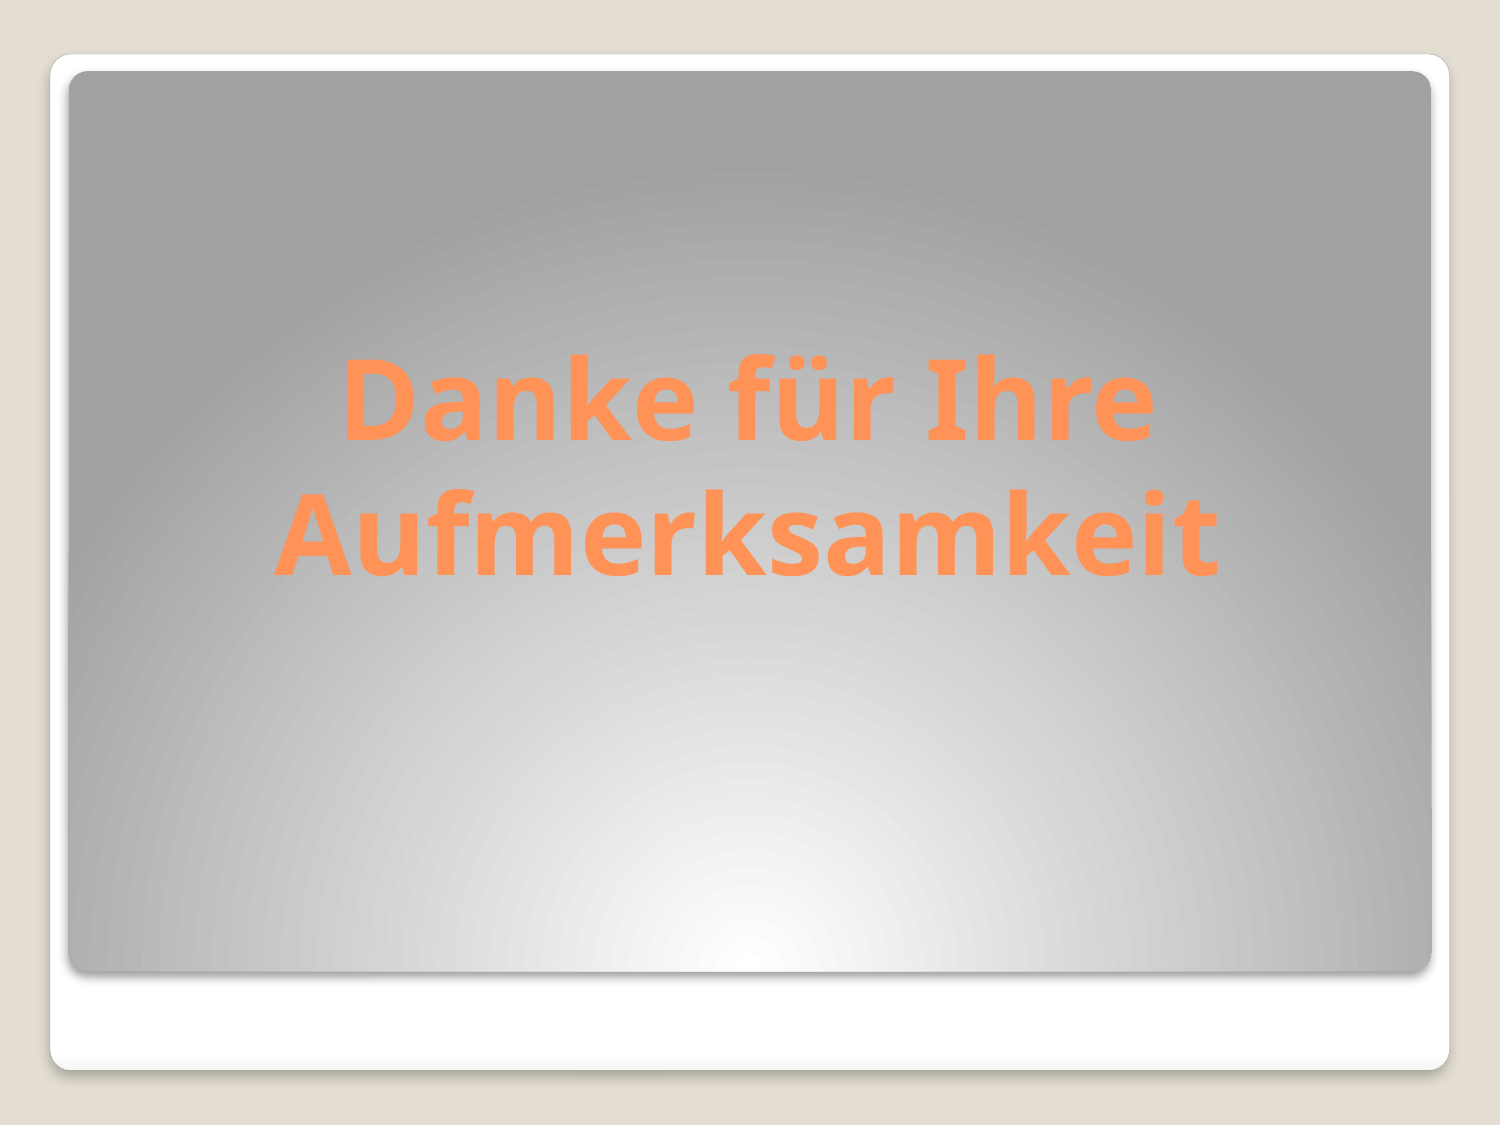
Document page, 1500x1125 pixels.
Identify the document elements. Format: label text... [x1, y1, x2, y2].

title Danke für Ihre Aufmerksamkeit [76, 432, 1420, 606]
